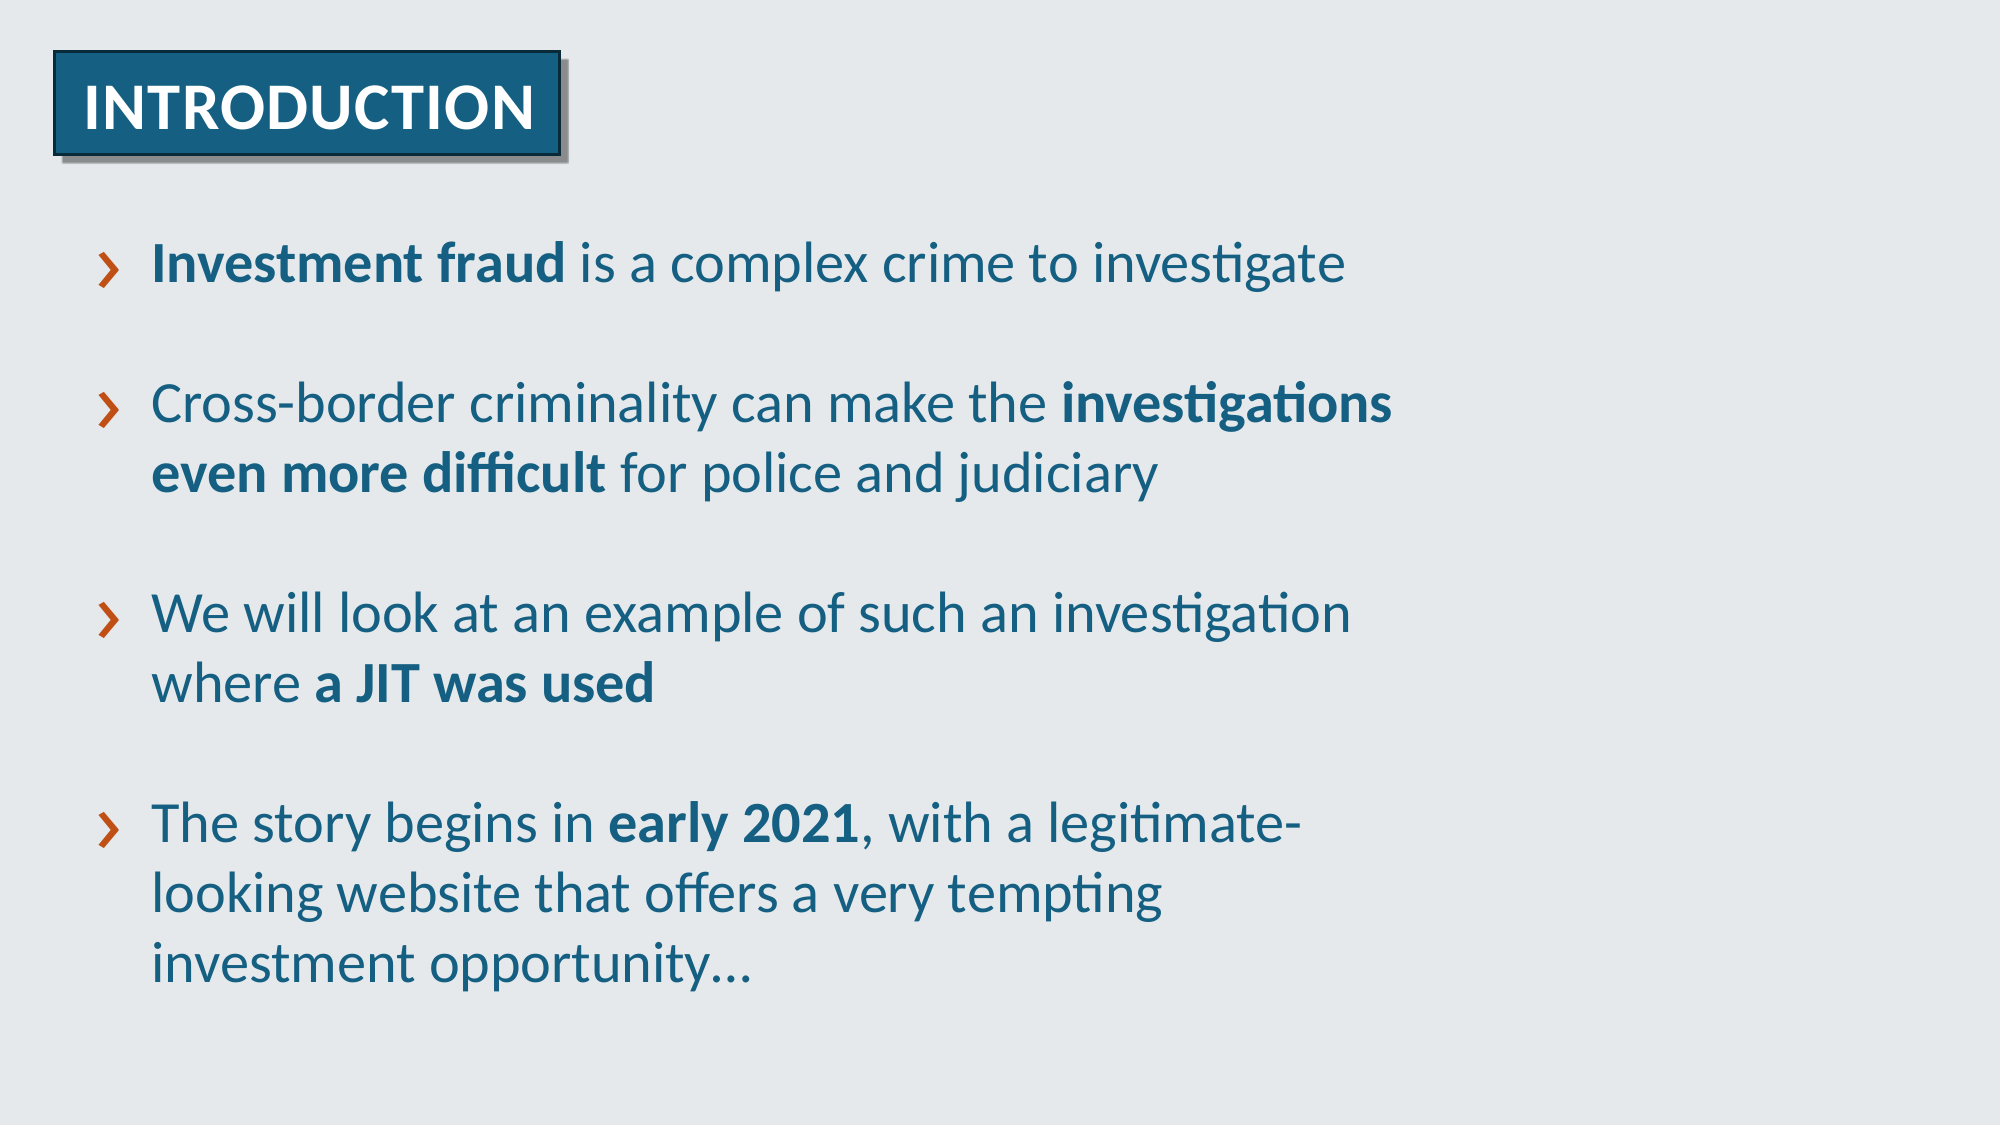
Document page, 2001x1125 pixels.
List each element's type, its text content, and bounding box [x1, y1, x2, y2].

text_box Investment fraud is a complex crime to investigate Cross-border criminality can make the investigations even more difficult for police and judiciary We will look at an example of such an investigation where a JIT was used The story begins in early 2021, with a legitimate-looking website that offers a very tempting investment opportunity… [80, 217, 1455, 1002]
text_box INTRODUCTION [53, 50, 561, 156]
